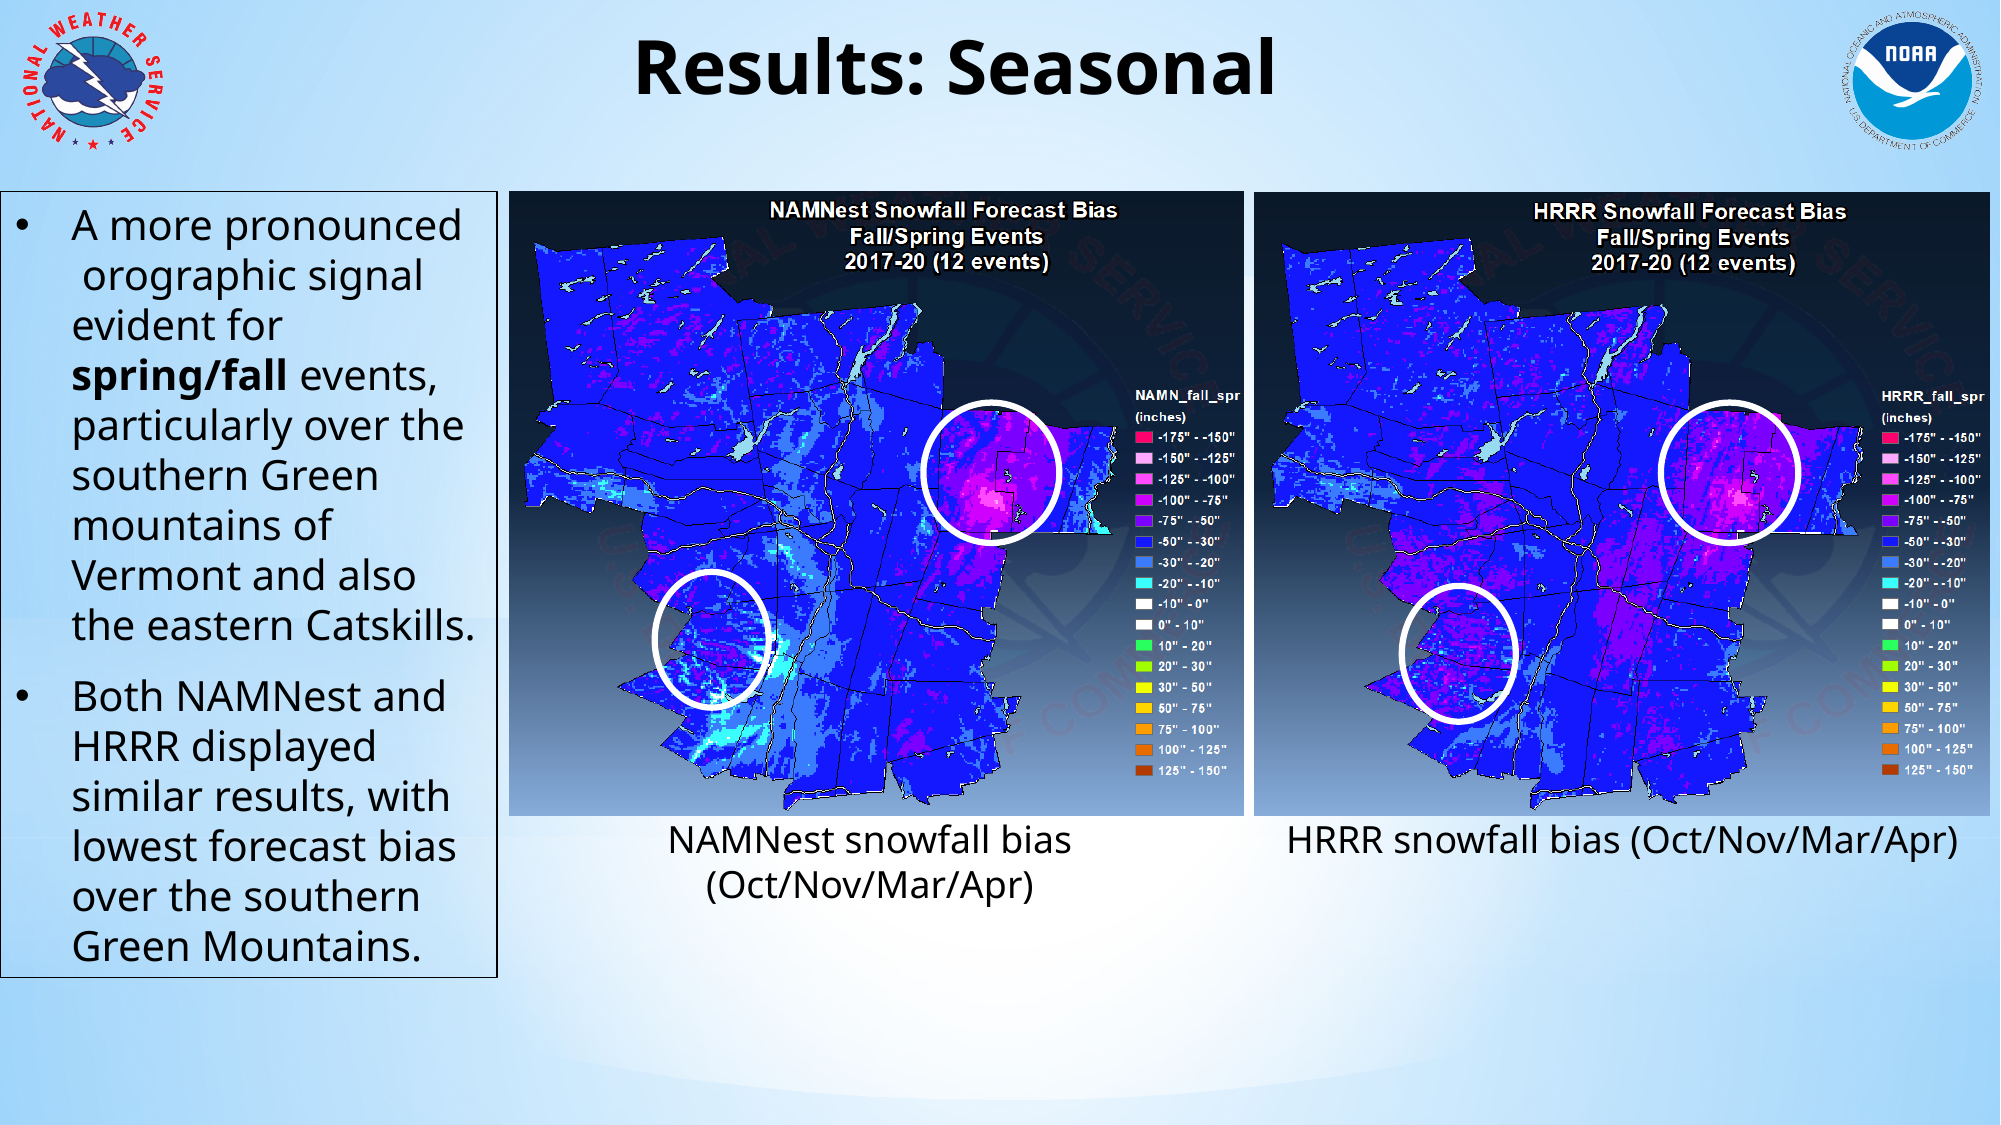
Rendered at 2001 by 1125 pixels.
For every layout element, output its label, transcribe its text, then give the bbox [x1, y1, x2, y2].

picture [509, 190, 1245, 816]
text_box A more pronounced orographic signal evident for spring/fall events, particularly over the southern Green mountains of Vermont and also the eastern Catskills. Both NAMNest and HRRR displayed similar results, with lowest forecast bias over the southern Green Mountains. [0, 191, 498, 978]
title Results: Seasonal [421, 11, 1491, 137]
picture [1841, 11, 1982, 151]
picture [22, 12, 163, 151]
picture [1254, 192, 1990, 816]
text_box NAMNest snowfall bias (Oct/Nov/Mar/Apr) [497, 808, 1243, 914]
text_box HRRR snowfall bias (Oct/Nov/Mar/Apr) [1254, 822, 1990, 869]
